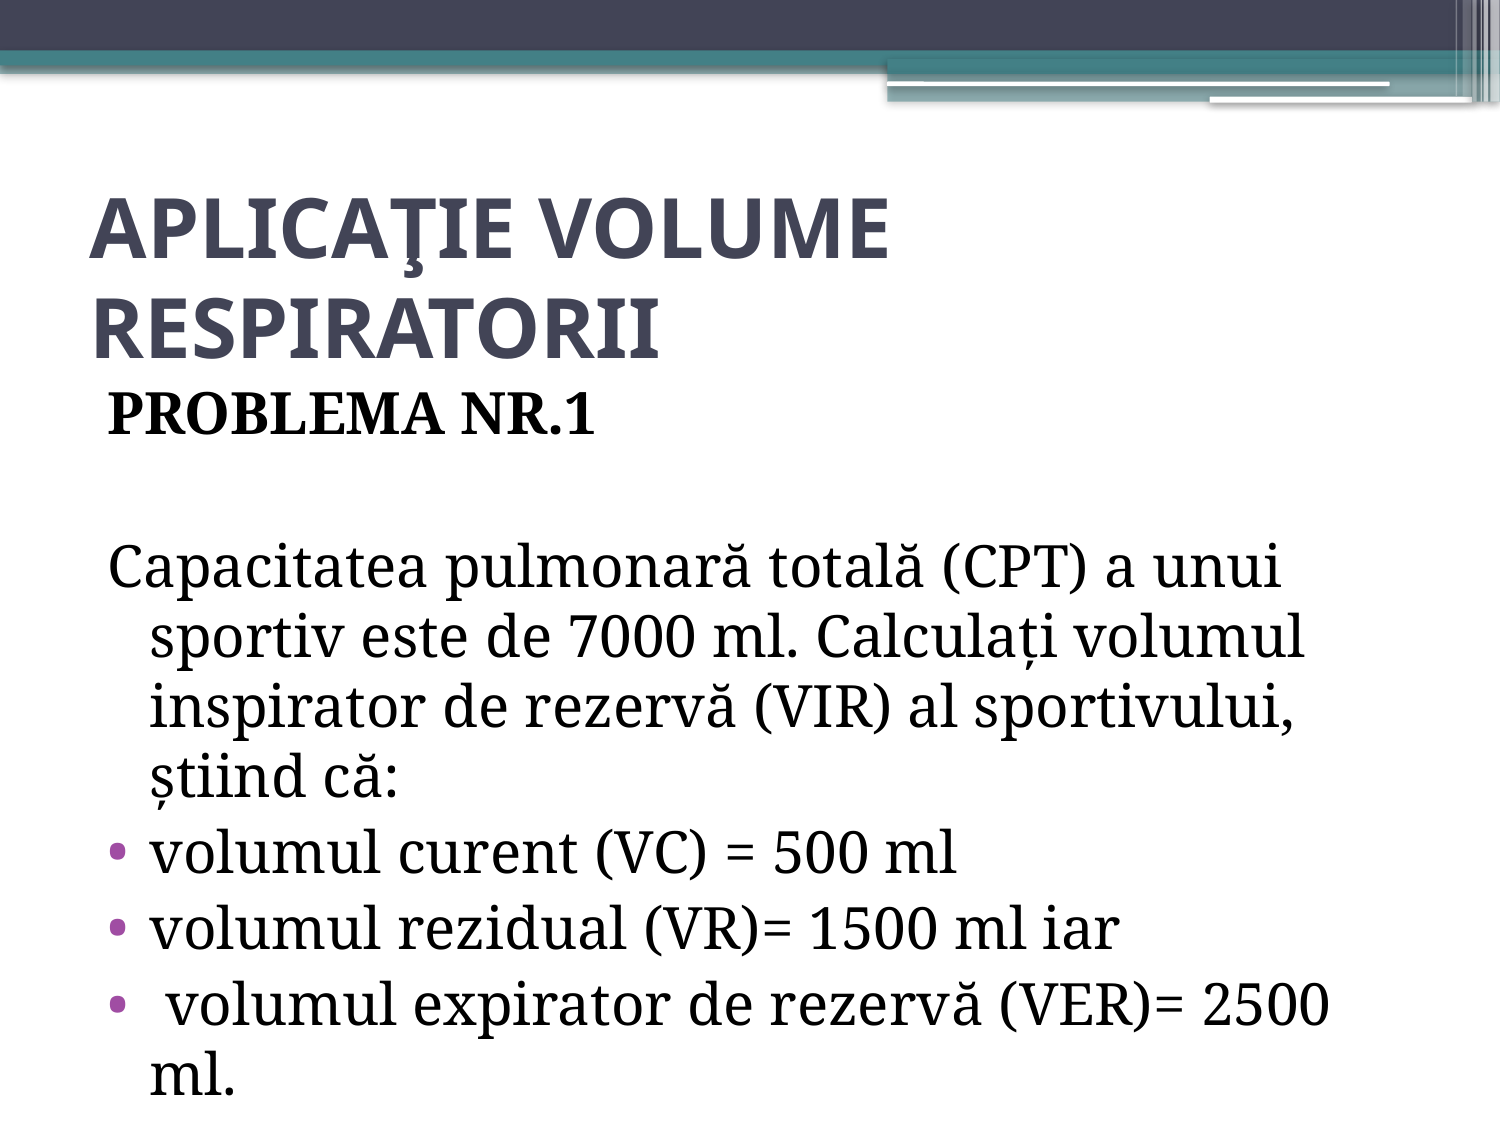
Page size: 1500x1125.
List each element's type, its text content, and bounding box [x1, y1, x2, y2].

list PROBLEMA NR.1 Capacitatea pulmonară totală (CPT) a unui sportiv este de 7000 ml. Calculaţi volumul inspirator de rezervă (VIR) al sportivului, ştiind că: volumul curent (VC) = 500 ml volumul rezidual (VR)= 1500 ml iar volumul expirator de rezervă (VER)= 2500 ml. [75, 368, 1425, 1079]
title APLICAŢIE VOLUME RESPIRATORII [75, 187, 1425, 363]
